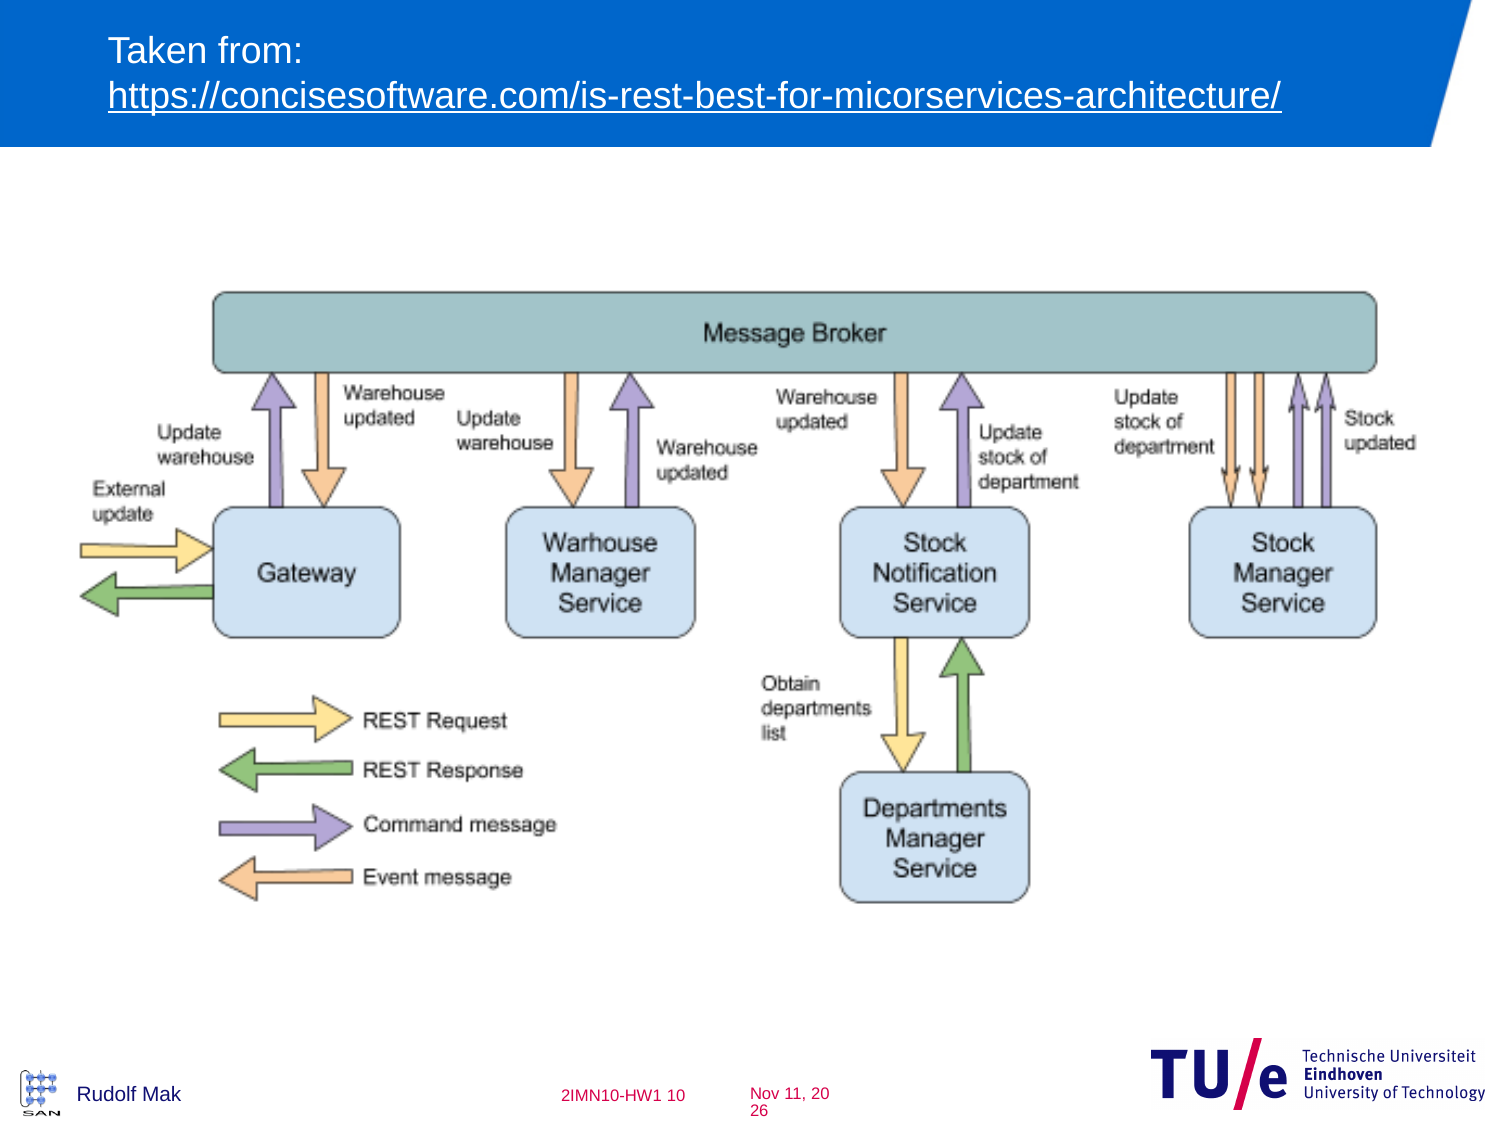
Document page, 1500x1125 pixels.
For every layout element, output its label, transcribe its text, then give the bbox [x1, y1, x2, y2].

picture [0, 0, 1474, 147]
picture [74, 281, 1430, 918]
footer Rudolf Mak [76, 1077, 431, 1109]
text_box Taken from: https://concisesoftware.com/is-rest-best-for-micorservices-architecture/ [92, 19, 1437, 124]
slide_number 10-Sep-19 [750, 1077, 839, 1108]
picture [17, 1067, 65, 1118]
picture [1151, 1038, 1485, 1110]
slide_number 2IMN10-HW1 9 [561, 1074, 727, 1116]
